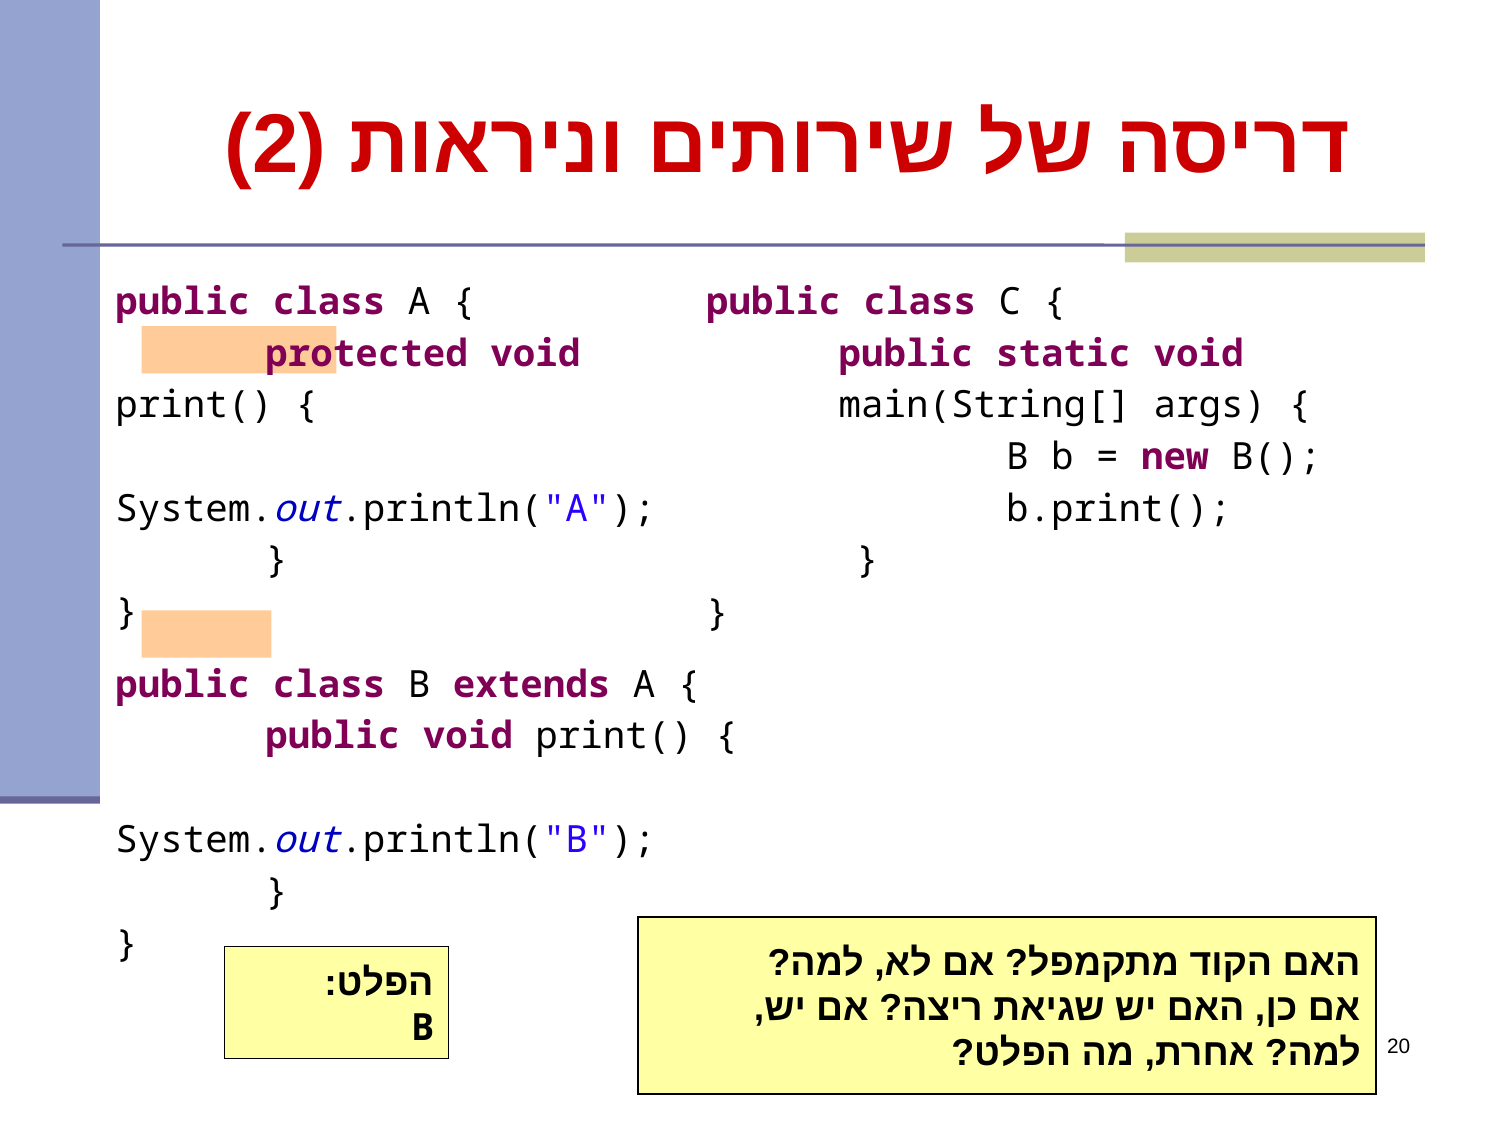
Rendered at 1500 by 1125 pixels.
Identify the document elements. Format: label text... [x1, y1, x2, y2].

text_box הפלט: B [224, 946, 449, 1059]
text_box האם הקוד מתקמפל? אם לא, למה? אם כן, האם יש שגיאת ריצה? אם יש, למה? אחרת, מה הפלט? [637, 916, 1376, 1094]
list public class A { protected void print() { System.out.println("A"); } } public class B extends A { public void print() { System.out.println("B"); } } [100, 262, 690, 1006]
title דריסה של שירותים וניראות (2) [149, 45, 1426, 234]
slide_number 20 [1112, 1024, 1426, 1101]
list public class C { public static void main(String[] args) { B b = new B(); b.print(); } } [690, 262, 1500, 1006]
